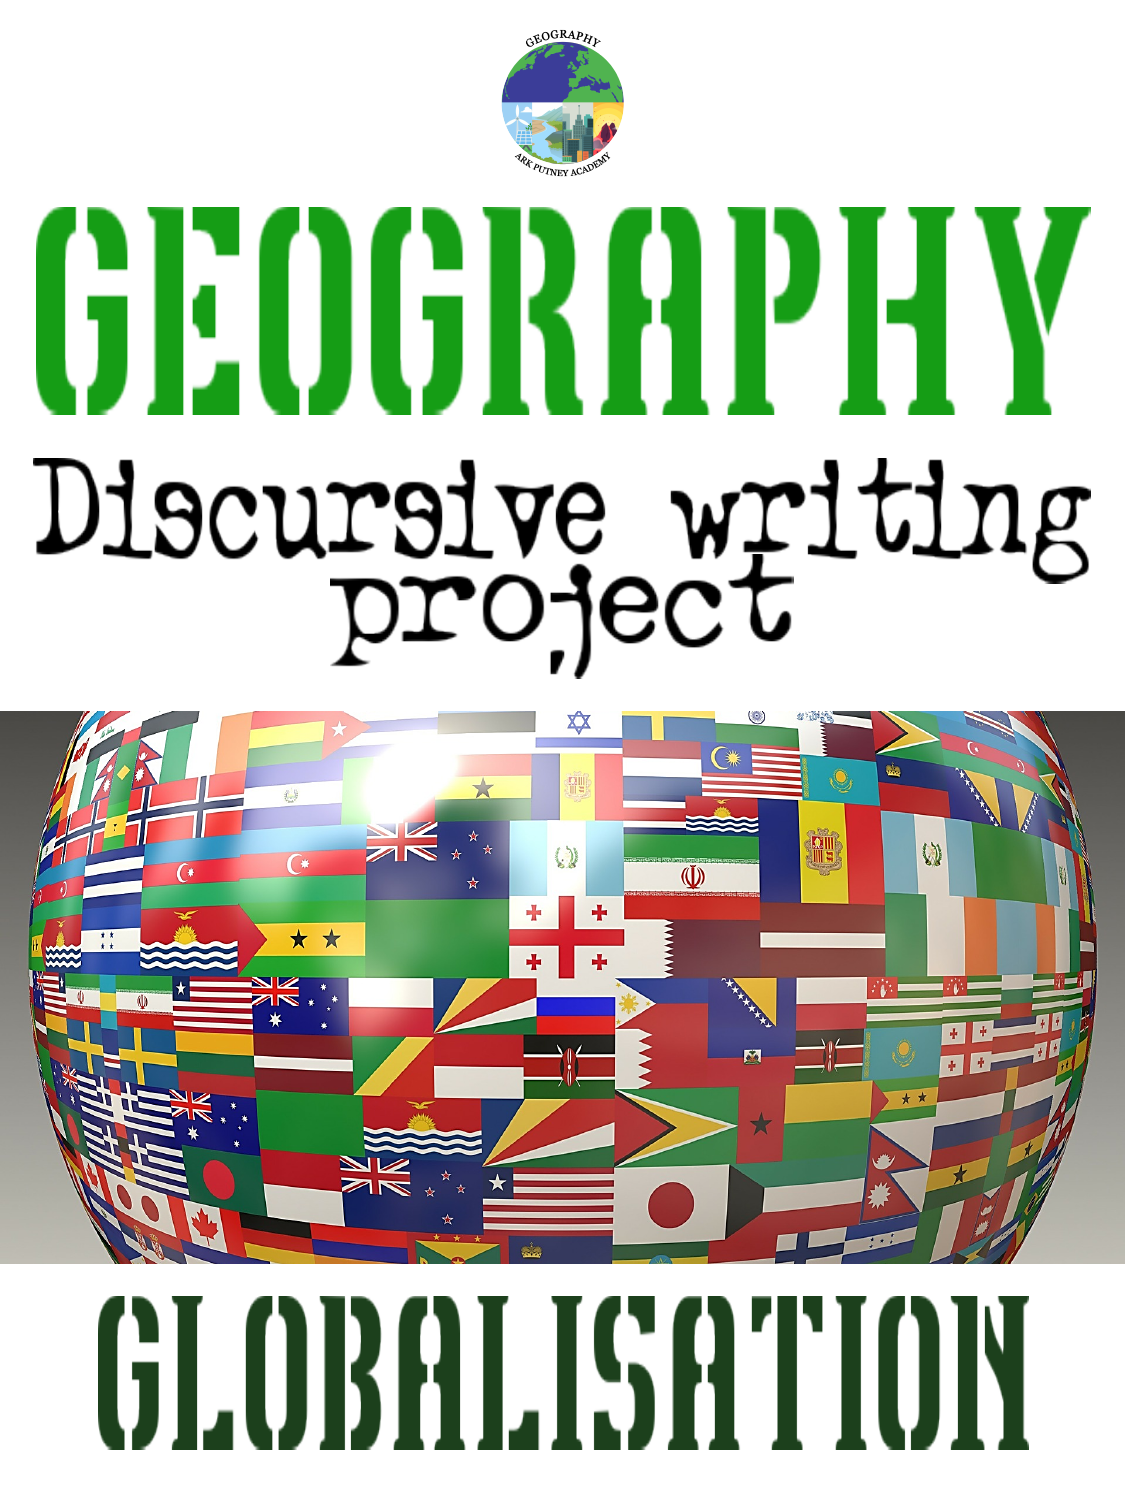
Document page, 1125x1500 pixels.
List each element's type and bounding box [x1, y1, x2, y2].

picture [36, 206, 1091, 415]
picture [33, 458, 1091, 679]
picture [98, 1296, 1029, 1450]
picture [0, 711, 1125, 1264]
picture [500, 13, 624, 192]
